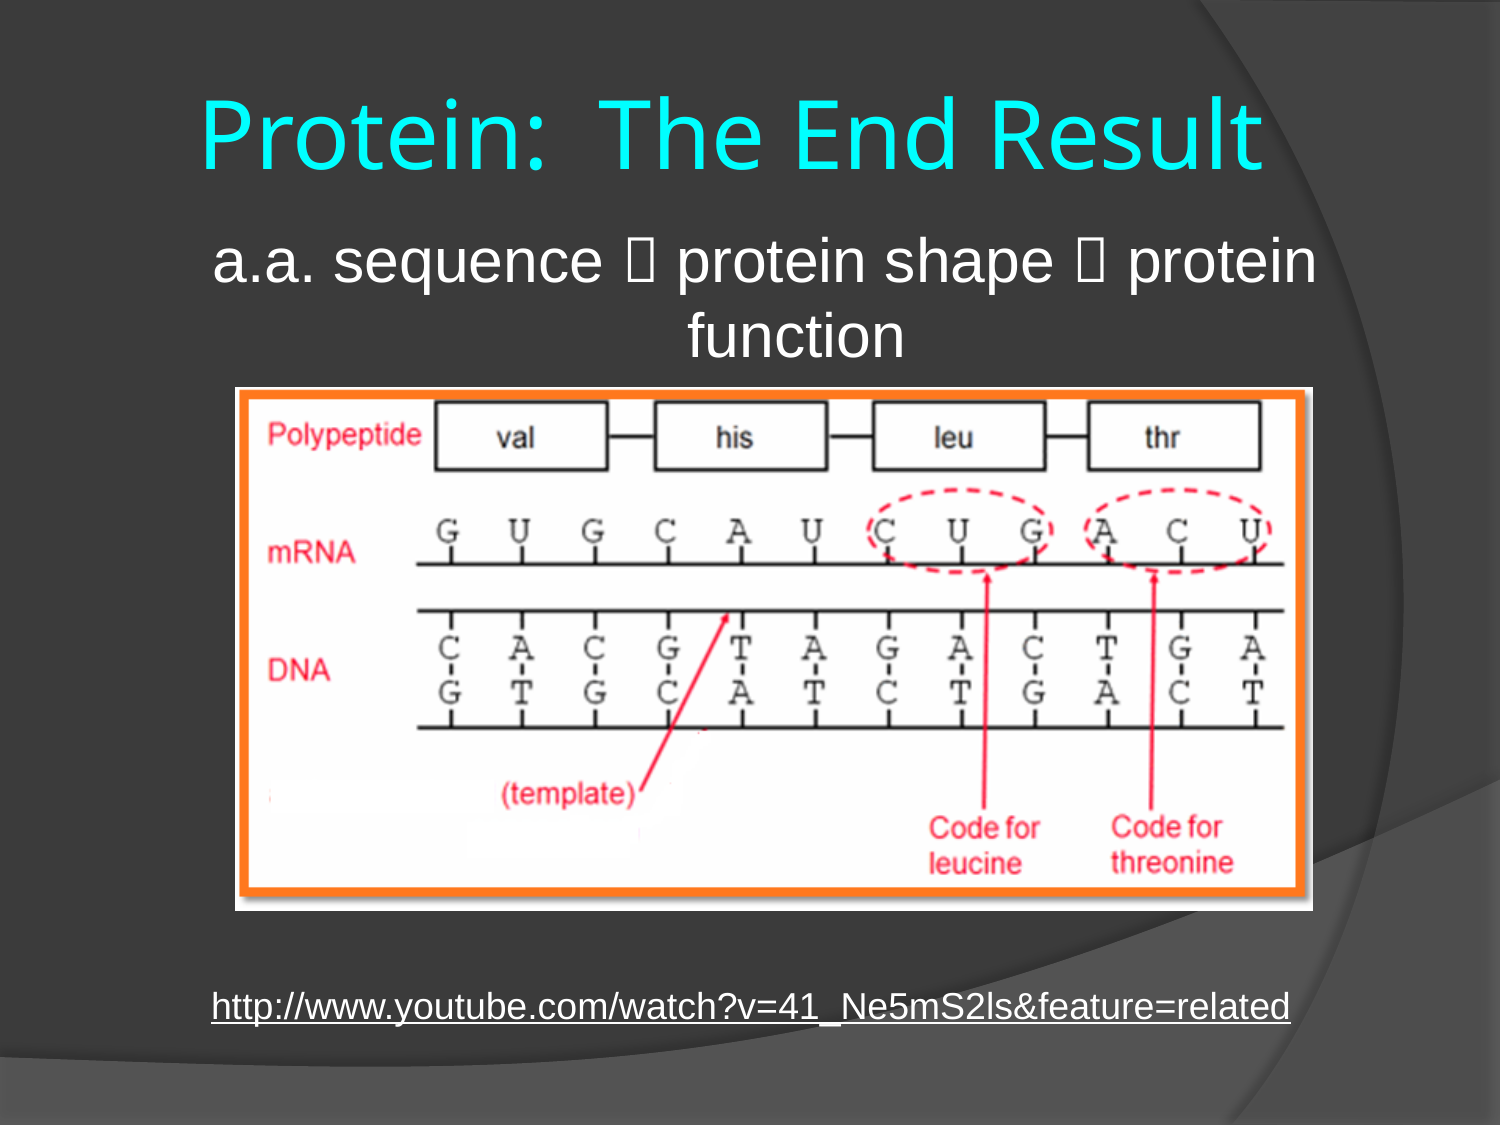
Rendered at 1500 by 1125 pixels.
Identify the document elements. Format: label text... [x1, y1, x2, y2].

title Protein: The End Result [75, 37, 1388, 212]
list a.a. sequence  protein shape  protein function [75, 212, 1450, 955]
picture [235, 387, 1313, 912]
text_box http://www.youtube.com/watch?v=41_Ne5mS2ls&feature=related [124, 974, 1388, 1035]
